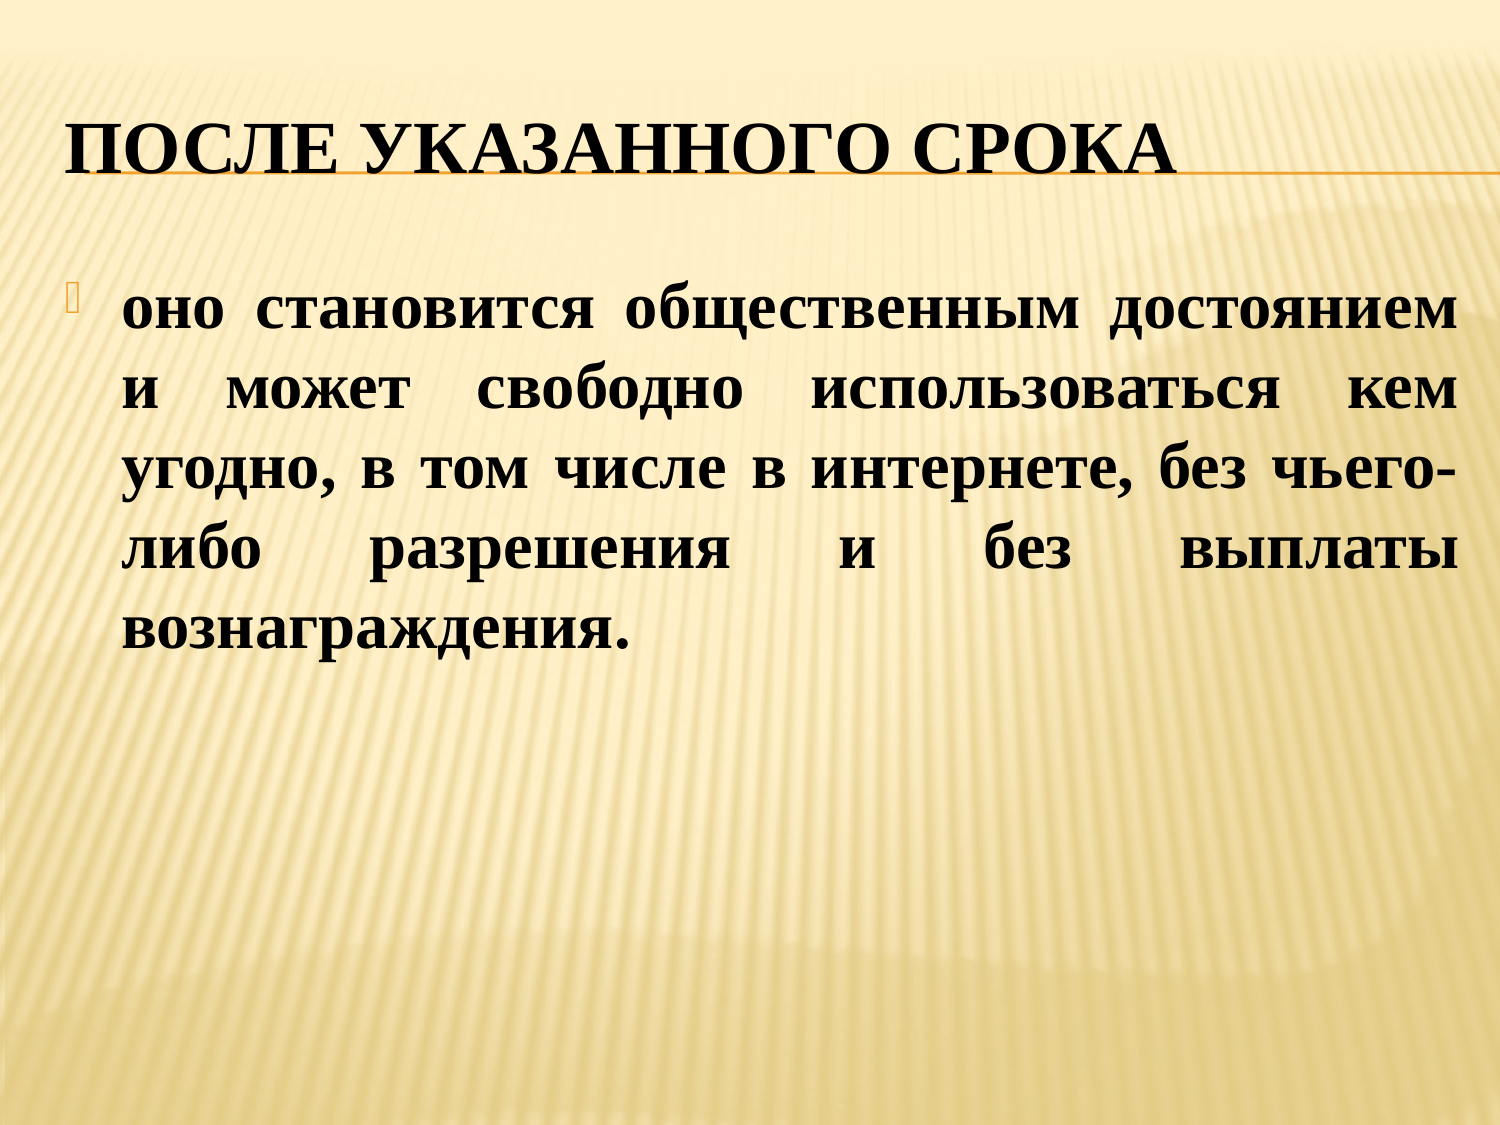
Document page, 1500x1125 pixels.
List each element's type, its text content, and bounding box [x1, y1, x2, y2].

title После указанного срока [50, 75, 1475, 213]
list оно становится общественным достоянием и может свободно использоваться кем угодно, в том числе в интернете, без чьего-либо разрешения и без выплаты вознаграждения. [50, 254, 1475, 998]
